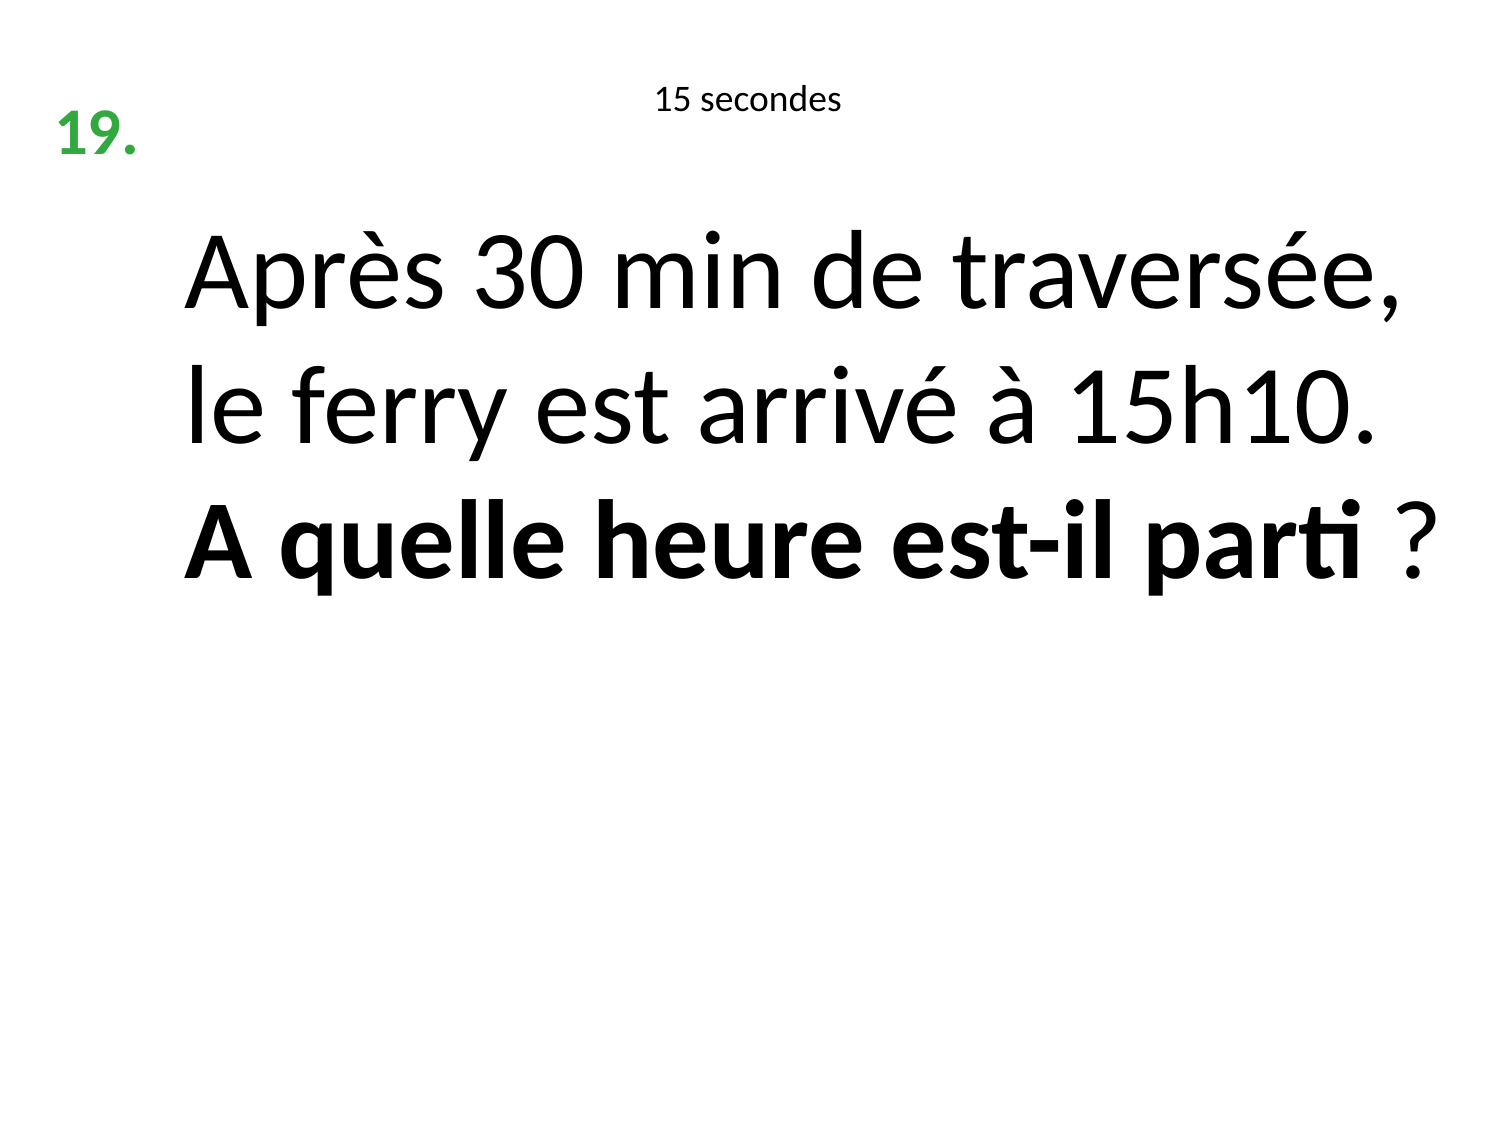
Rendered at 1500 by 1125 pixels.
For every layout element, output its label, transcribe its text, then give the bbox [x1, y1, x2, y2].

text_box 19. [39, 80, 182, 175]
text_box 15 secondes [525, 66, 971, 127]
text_box Après 30 min de traversée, le ferry est arrivé à 15h10. A quelle heure est-il parti ? [169, 188, 1481, 609]
